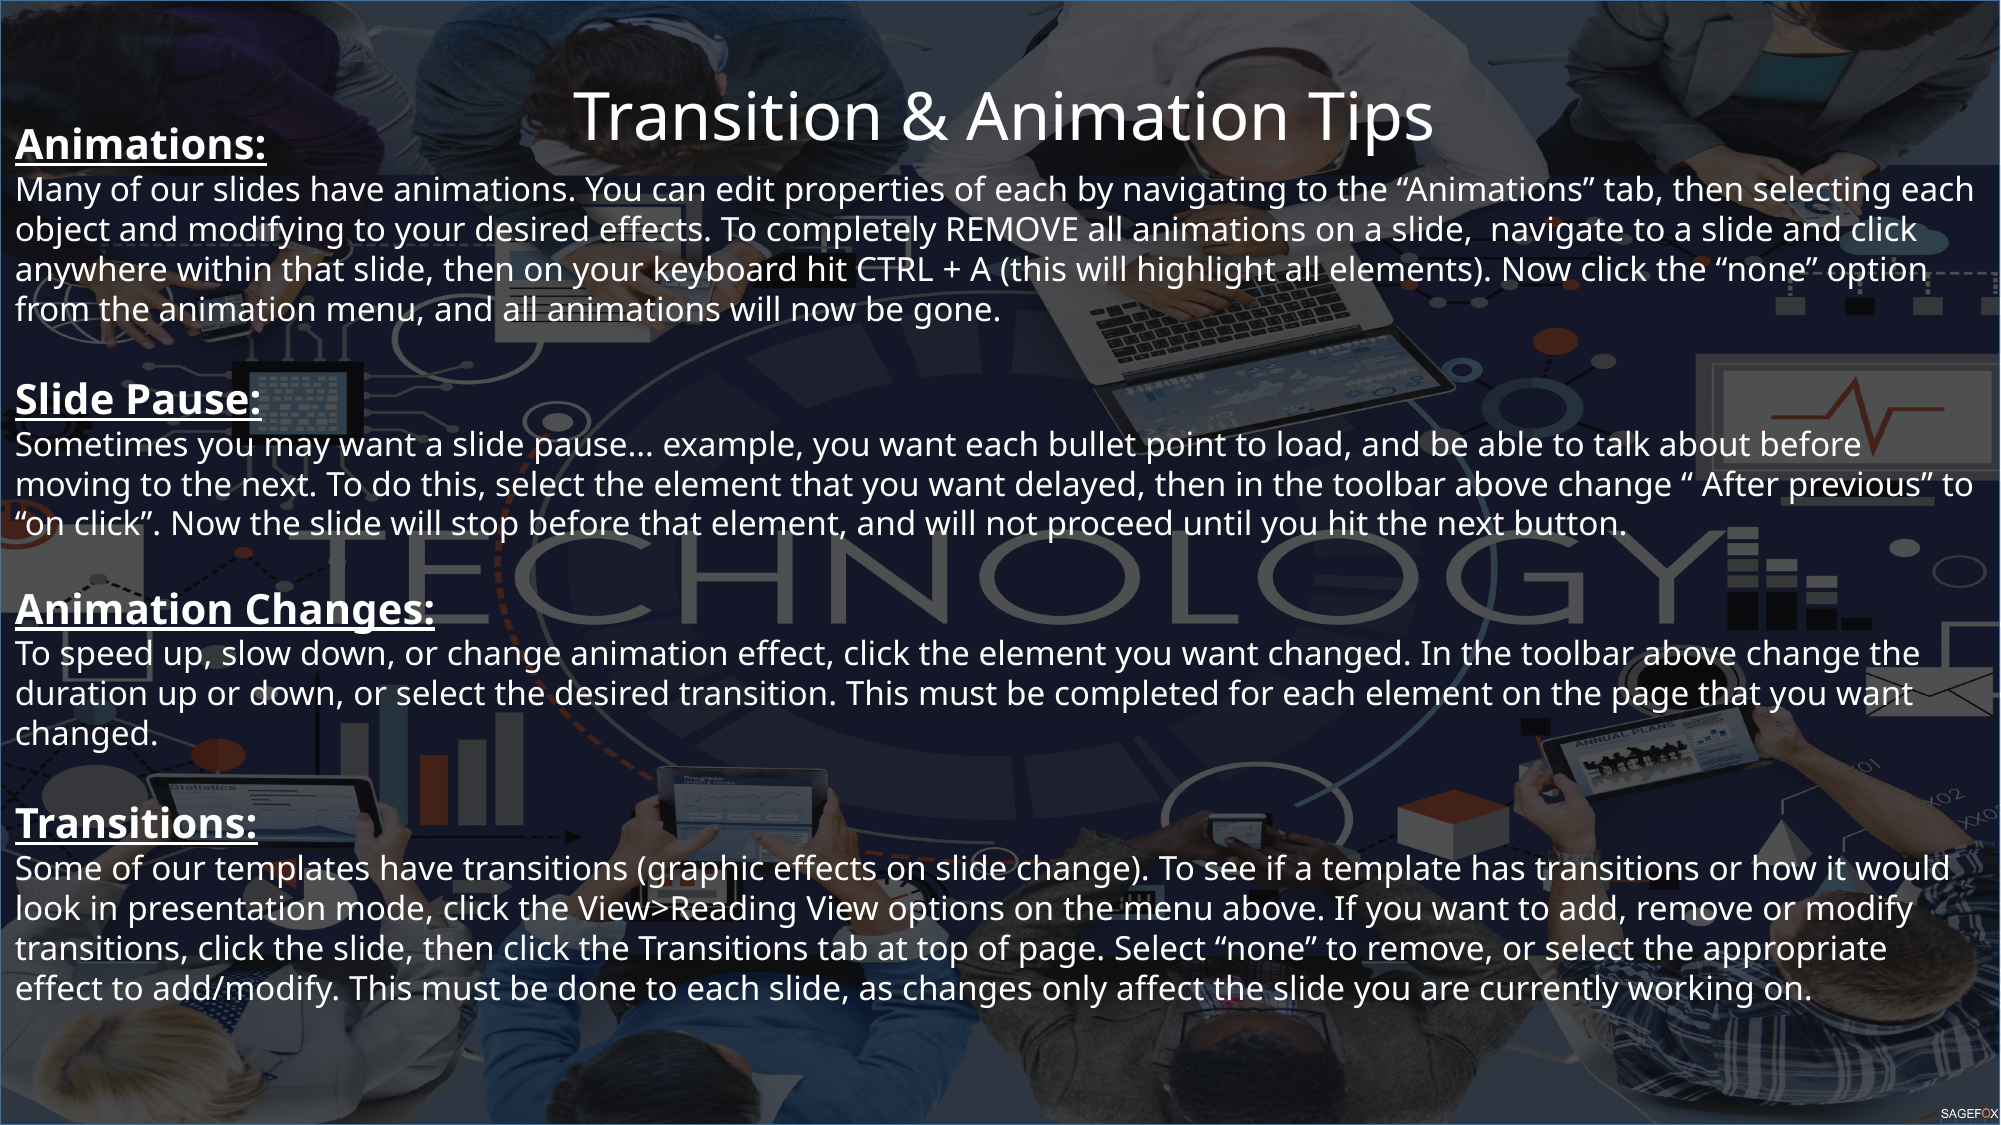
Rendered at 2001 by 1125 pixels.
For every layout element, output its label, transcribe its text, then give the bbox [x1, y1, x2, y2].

title Transition & Animation Tips [477, 59, 1532, 177]
text_box Animations: Many of our slides have animations. You can edit properties of each by navigating to the “Animations” tab, then selecting each object and modifying to your desired effects. To completely REMOVE all animations on a slide, navigate to a slide and click anywhere within that slide, then on your keyboard hit CTRL + A (this will highlight all elements). Now click the “none” option from the animation menu, and all animations will now be gone. Slide Pause: Sometimes you may want a slide pause… example, you want each bullet point to load, and be able to talk about before moving to the next. To do this, select the element that you want delayed, then in the toolbar above change “ After previous” to “on click”. Now the slide will stop before that element, and will not proceed until you hit the next button. Animation Changes: To speed up, slow down, or change animation effect, click the element you want changed. In the toolbar above change the duration up or down, or select the desired transition. This must be completed for each element on the page that you want changed. Transitions: Some of our templates have transitions (graphic effects on slide change). To see if a template has transitions or how it would look in presentation mode, click the View>Reading View options on the menu above. If you want to add, remove or modify transitions, click the slide, then click the Transitions tab at top of page. Select “none” to remove, or select the appropriate effect to add/modify. This must be done to each slide, as changes only affect the slide you are currently working on. [0, 0, 2000, 1125]
